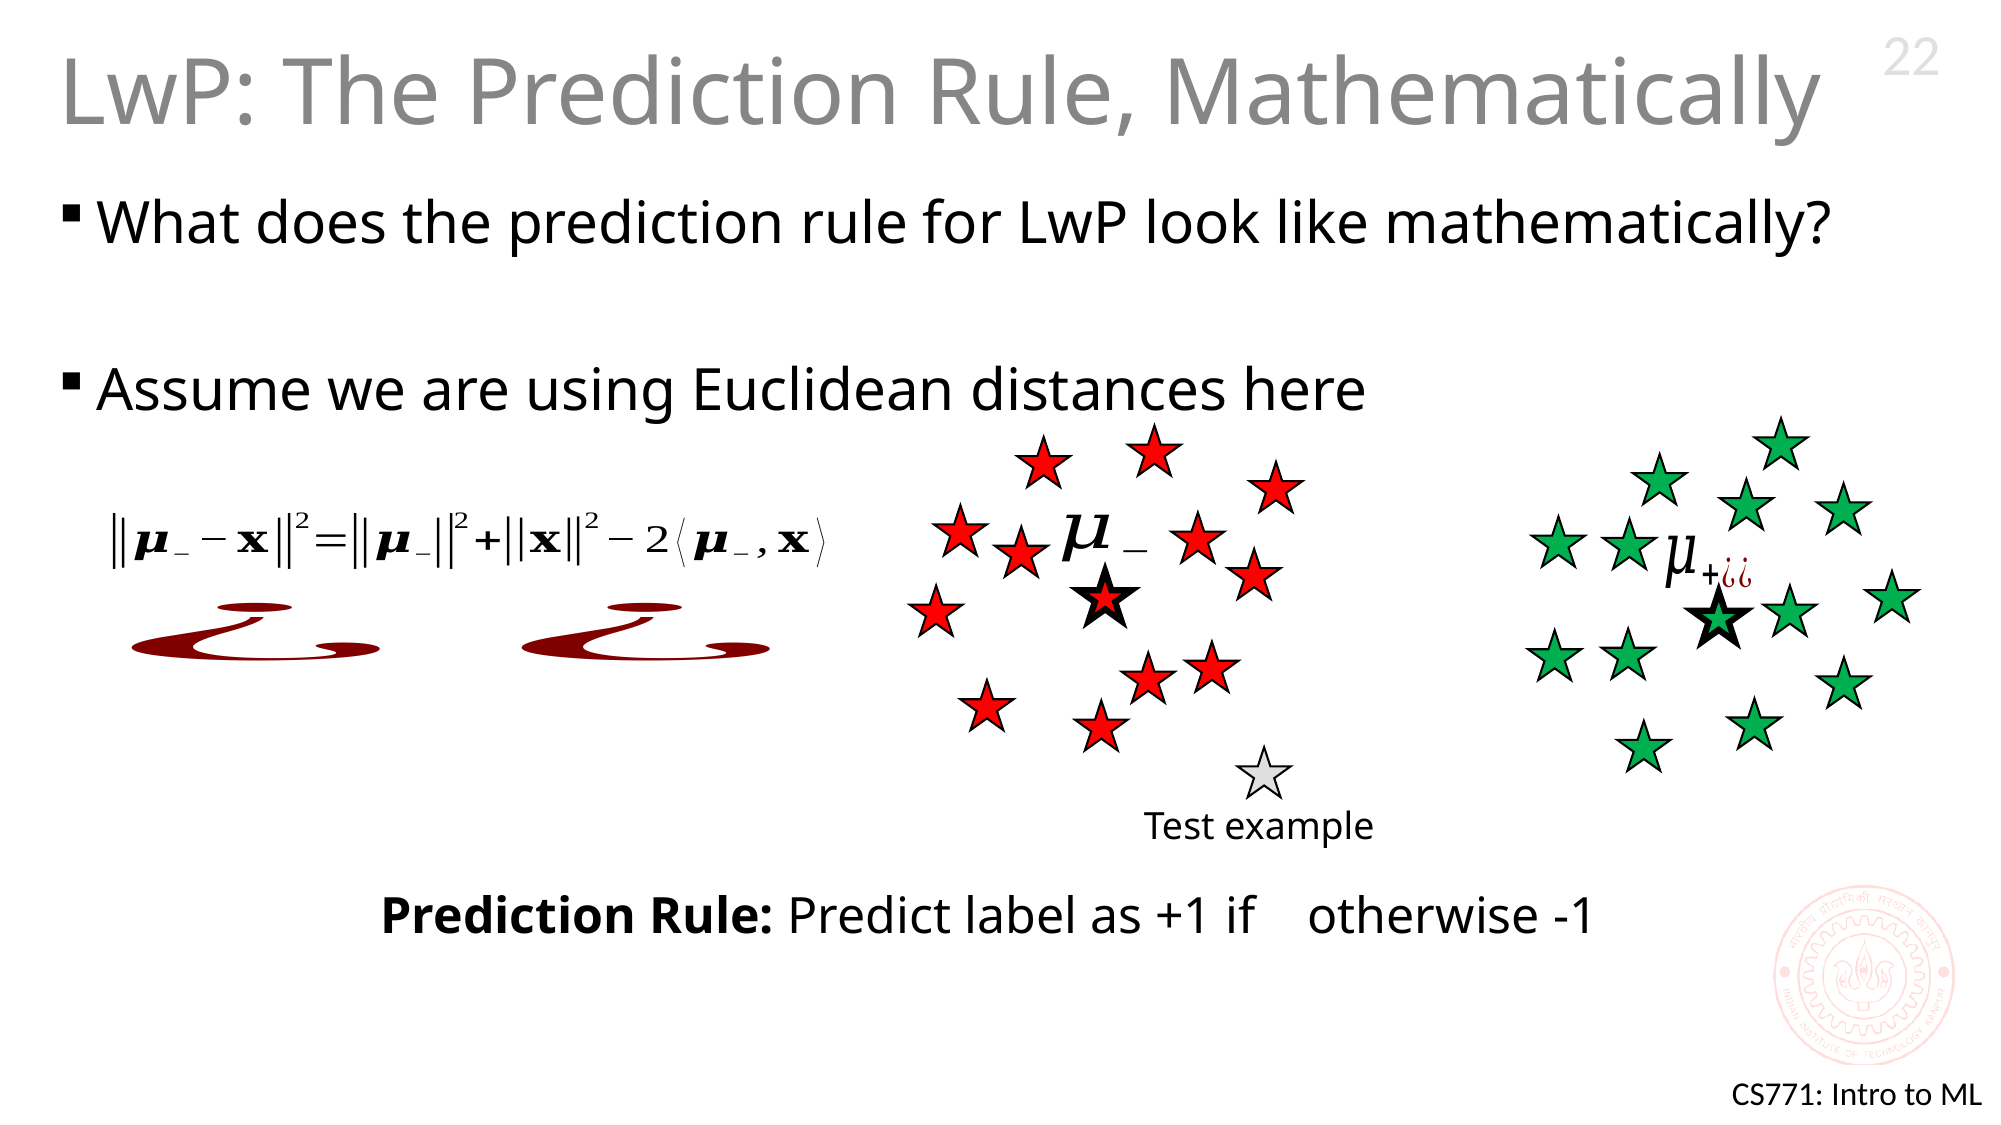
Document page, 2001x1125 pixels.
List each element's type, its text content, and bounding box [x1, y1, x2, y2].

title LwP: The Prediction Rule, Mathematically [43, 27, 1970, 163]
text_box [1862, 567, 1922, 624]
text_box [1724, 695, 1785, 752]
text_box [1629, 450, 1690, 507]
text_box [1688, 588, 1749, 645]
text_box [1168, 509, 1228, 566]
text_box [1814, 654, 1874, 710]
text_box [1813, 480, 1874, 536]
list What does the prediction rule for LwP look like mathematically? Assume we are using Euclidean distances here [43, 185, 1970, 1098]
text_box [1118, 649, 1178, 706]
text_box [1599, 515, 1660, 572]
text_box [1224, 545, 1284, 602]
text_box [1013, 433, 1074, 490]
text_box [1528, 513, 1589, 570]
text_box [1716, 475, 1777, 532]
text_box [930, 501, 991, 558]
text_box [1124, 422, 1185, 479]
text_box [906, 582, 966, 639]
text_box [1524, 626, 1585, 683]
text_box [1071, 697, 1132, 754]
text_box [1760, 582, 1820, 639]
text_box [1598, 625, 1658, 682]
slide_number 22 [1857, 22, 1957, 83]
text_box [1614, 717, 1674, 774]
text_box [1234, 743, 1294, 800]
text_box [1246, 458, 1306, 515]
text_box [1182, 638, 1242, 695]
text_box [991, 523, 1052, 580]
text_box [1751, 414, 1811, 471]
text_box [1075, 567, 1135, 624]
text_box [957, 676, 1017, 733]
